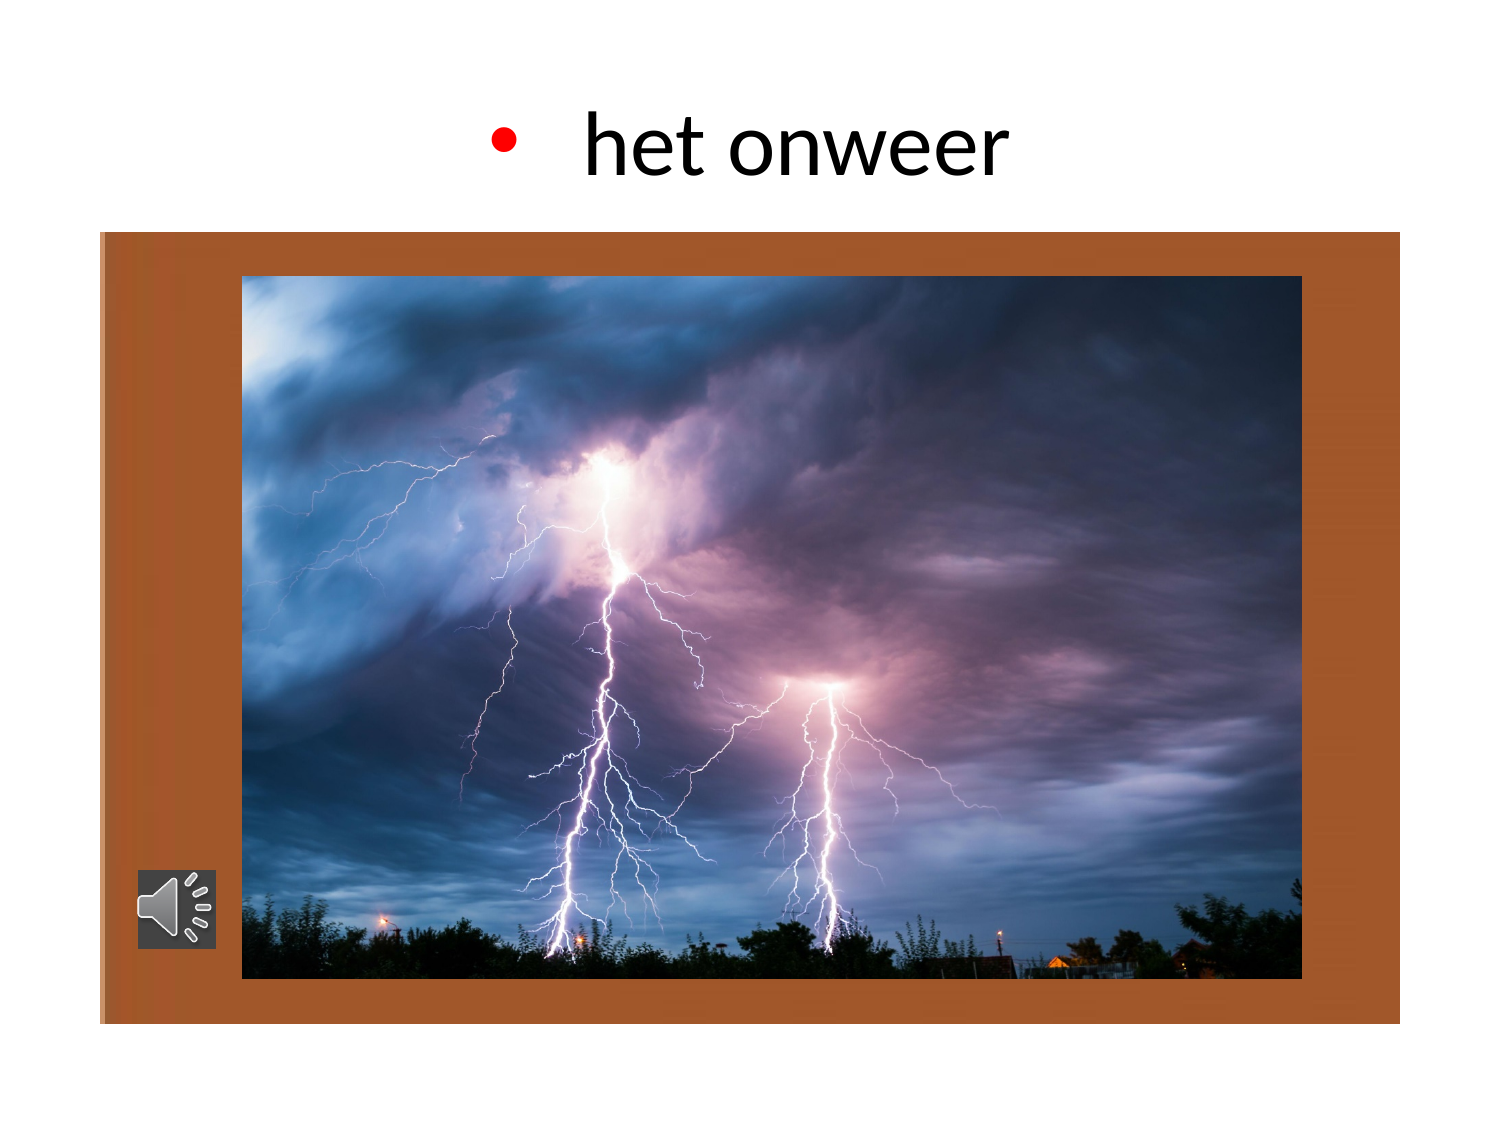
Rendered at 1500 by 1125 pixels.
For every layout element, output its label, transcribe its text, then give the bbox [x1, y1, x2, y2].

title het onweer [75, 45, 1425, 233]
picture [100, 232, 1400, 1024]
